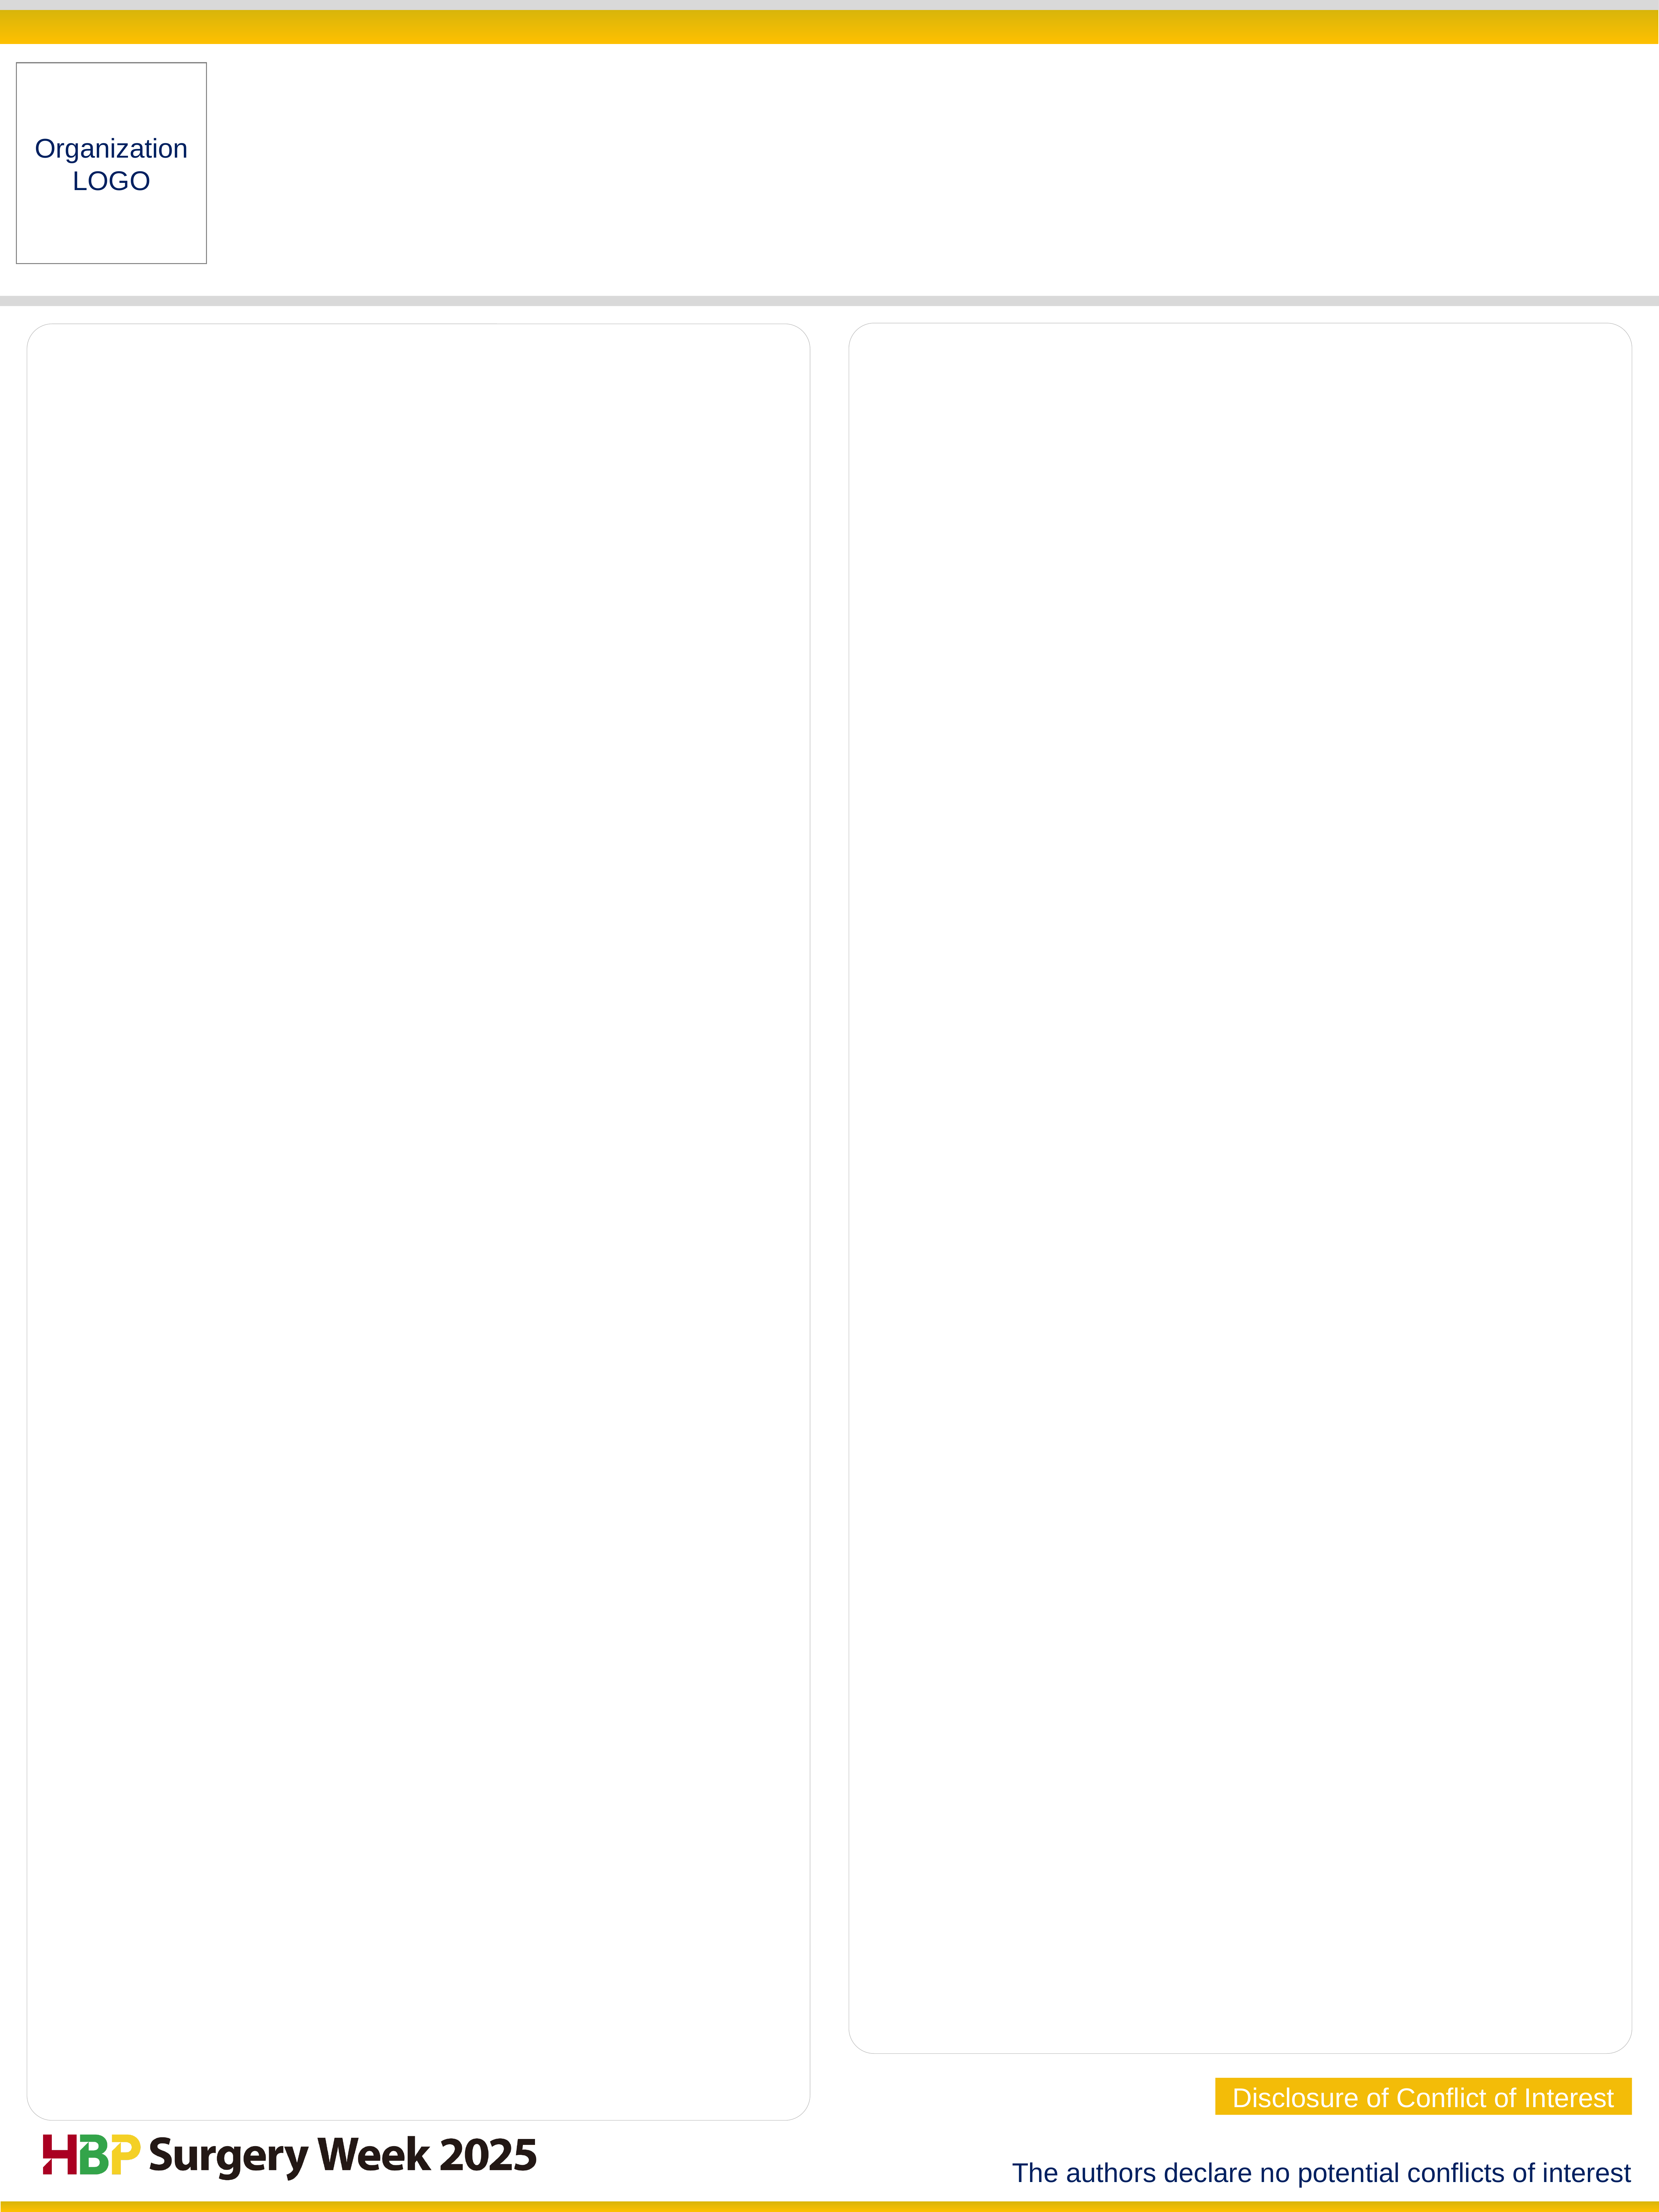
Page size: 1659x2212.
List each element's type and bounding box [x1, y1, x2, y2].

picture [43, 2129, 582, 2188]
